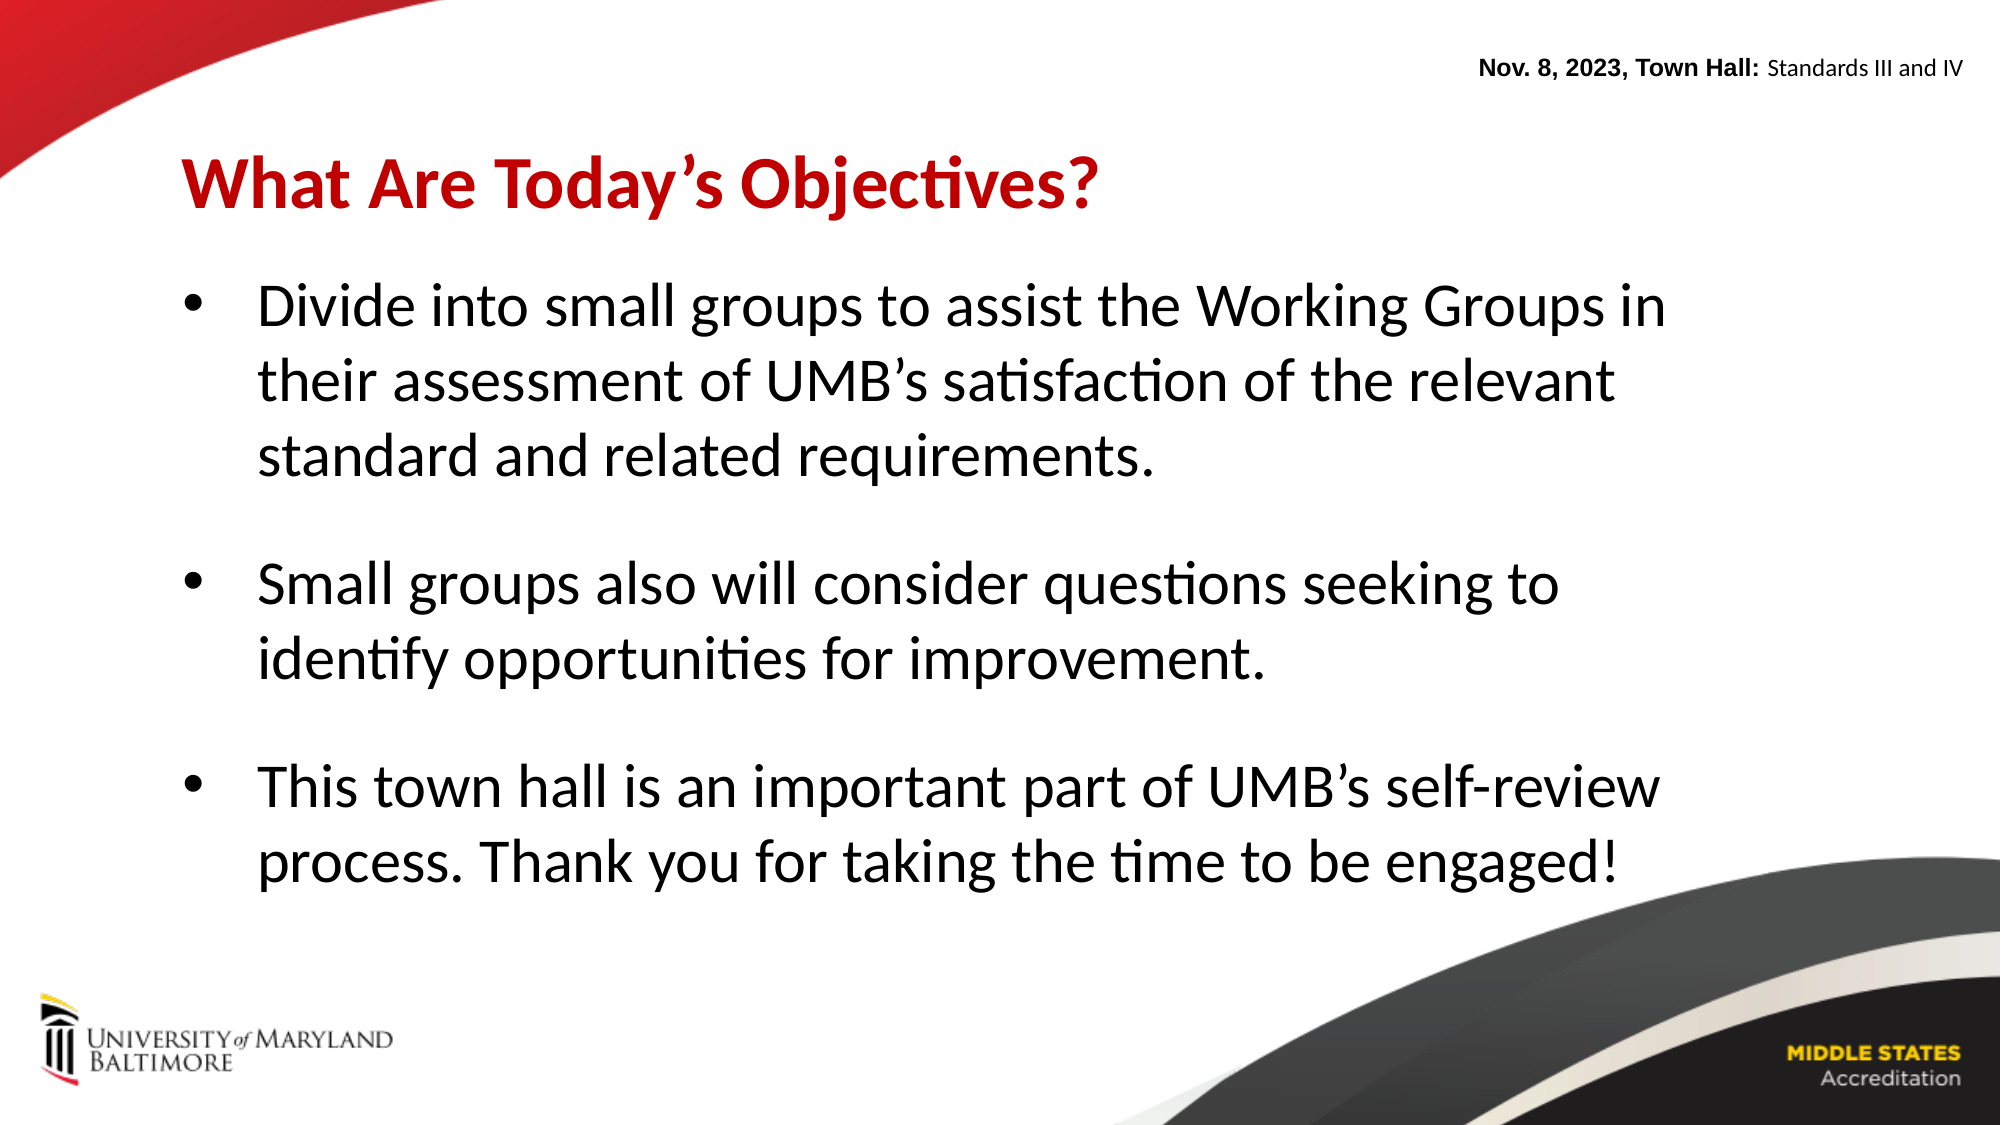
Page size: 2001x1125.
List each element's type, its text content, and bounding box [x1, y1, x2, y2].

text_box Divide into small groups to assist the Working Groups in their assessment of UMB’s satisfaction of the relevant standard and related requirements. Small groups also will consider questions seeking to identify opportunities for improvement. This town hall is an important part of UMB’s self-review process. Thank you for taking the time to be engaged! [166, 256, 1779, 996]
text_box Nov. 8, 2023, Town Hall: Standards III and IV [1271, 44, 1979, 89]
text_box What Are Today’s Objectives? [166, 135, 1750, 256]
